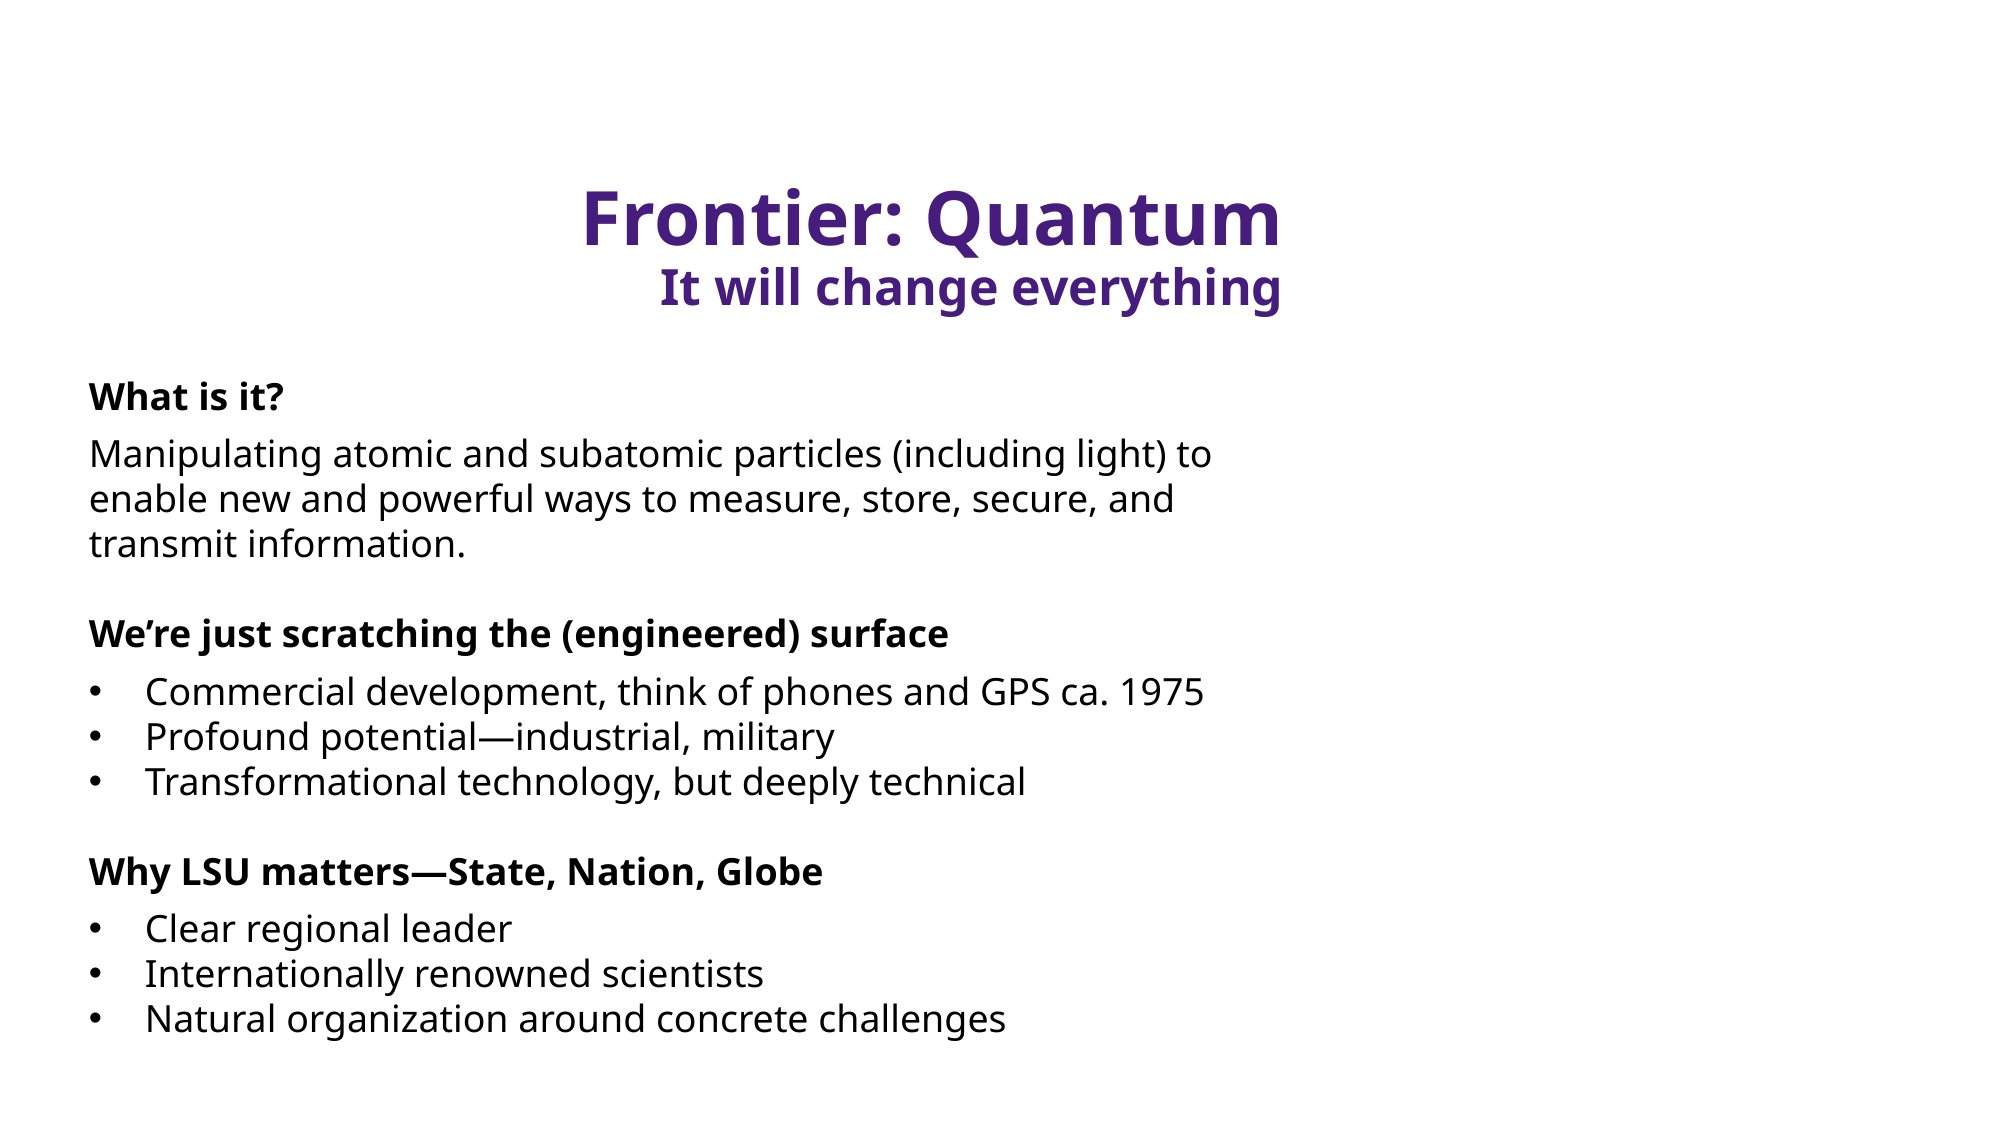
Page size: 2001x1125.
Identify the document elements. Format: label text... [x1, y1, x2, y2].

title Frontier: Quantum It will change everything [73, 236, 1285, 341]
text_box What is it? Manipulating atomic and subatomic particles (including light) to enable new and powerful ways to measure, store, secure, and transmit information. We’re just scratching the (engineered) surface Commercial development, think of phones and GPS ca. 1975 Profound potential—industrial, military Transformational technology, but deeply technical Why LSU matters—State, Nation, Globe Clear regional leader Internationally renowned scientists Natural organization around concrete challenges [73, 365, 1348, 1048]
